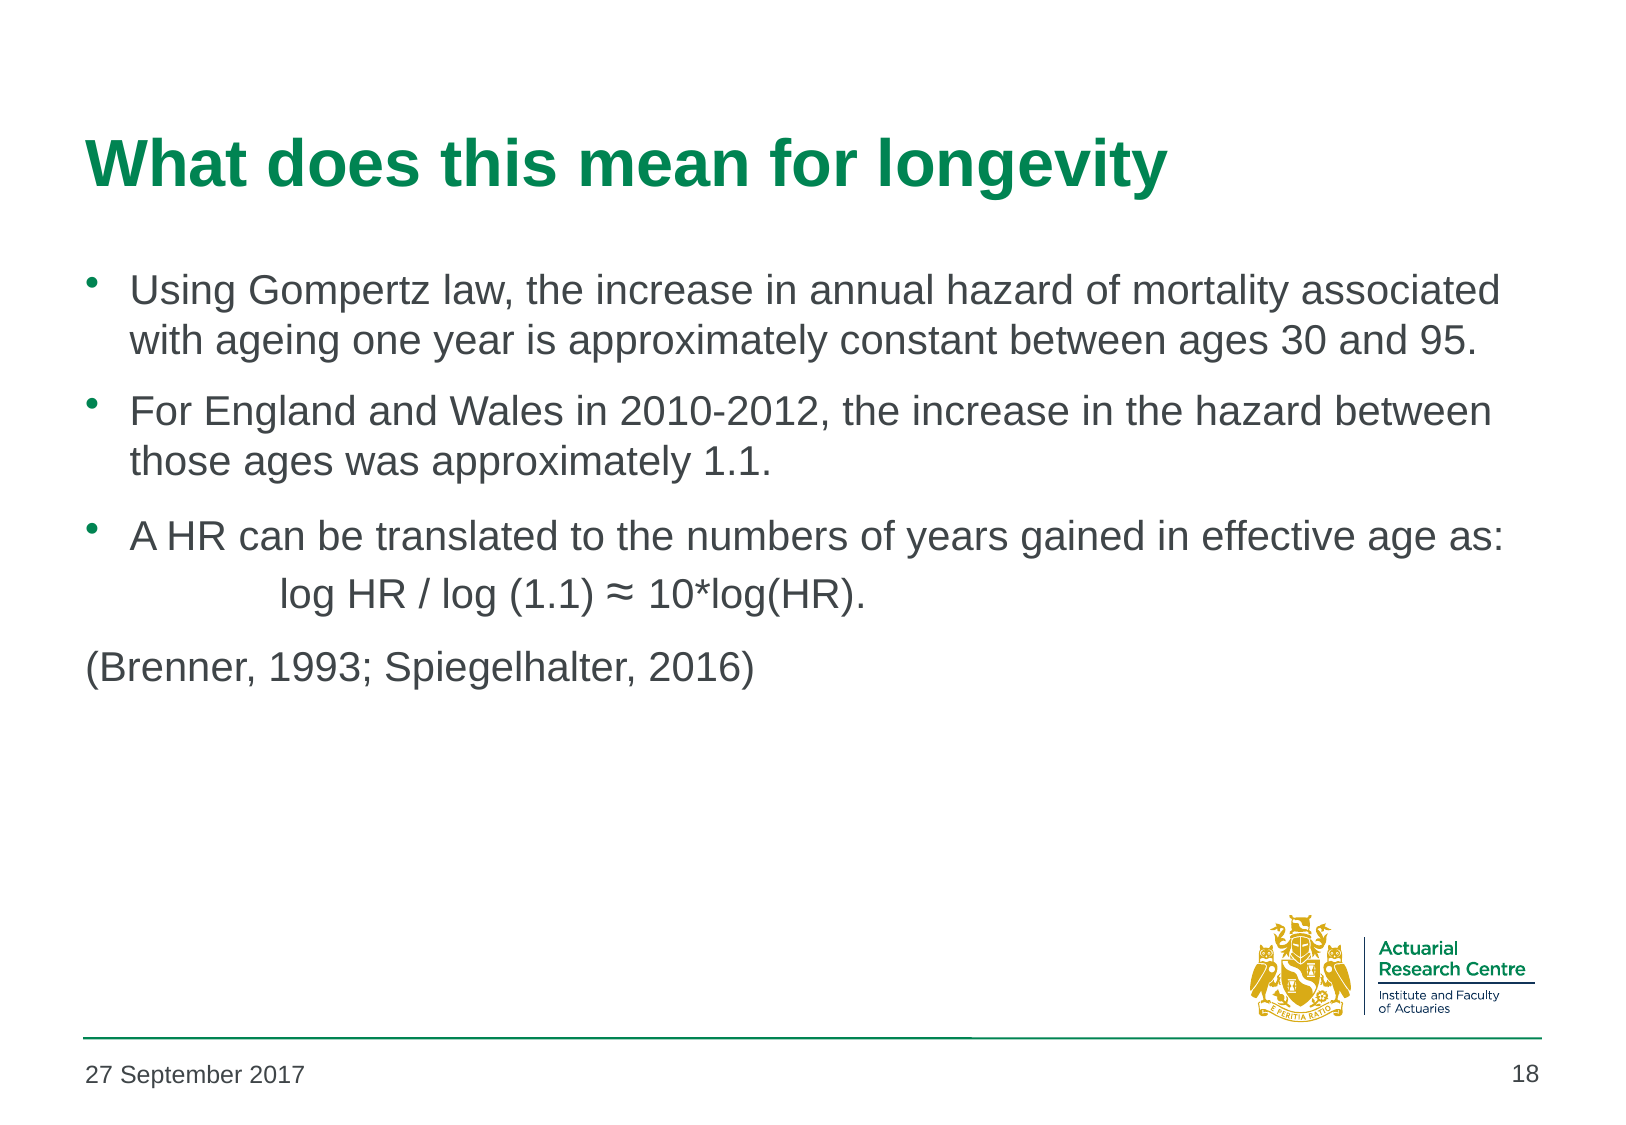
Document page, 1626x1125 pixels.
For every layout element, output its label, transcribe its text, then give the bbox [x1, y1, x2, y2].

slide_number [70, 1051, 429, 1106]
title What does this mean for longevity [70, 66, 1544, 254]
slide_number 18 [1439, 1050, 1555, 1106]
list Using Gompertz law, the increase in annual hazard of mortality associated with ageing one year is approximately constant between ages 30 and 95. For England and Wales in 2010-2012, the increase in the hazard between those ages was approximately 1.1. A HR can be translated to the numbers of years gained in effective age as: log HR / log (1.1) ≈ 10*log(HR). (Brenner, 1993; Spiegelhalter, 2016) [70, 255, 1544, 1017]
